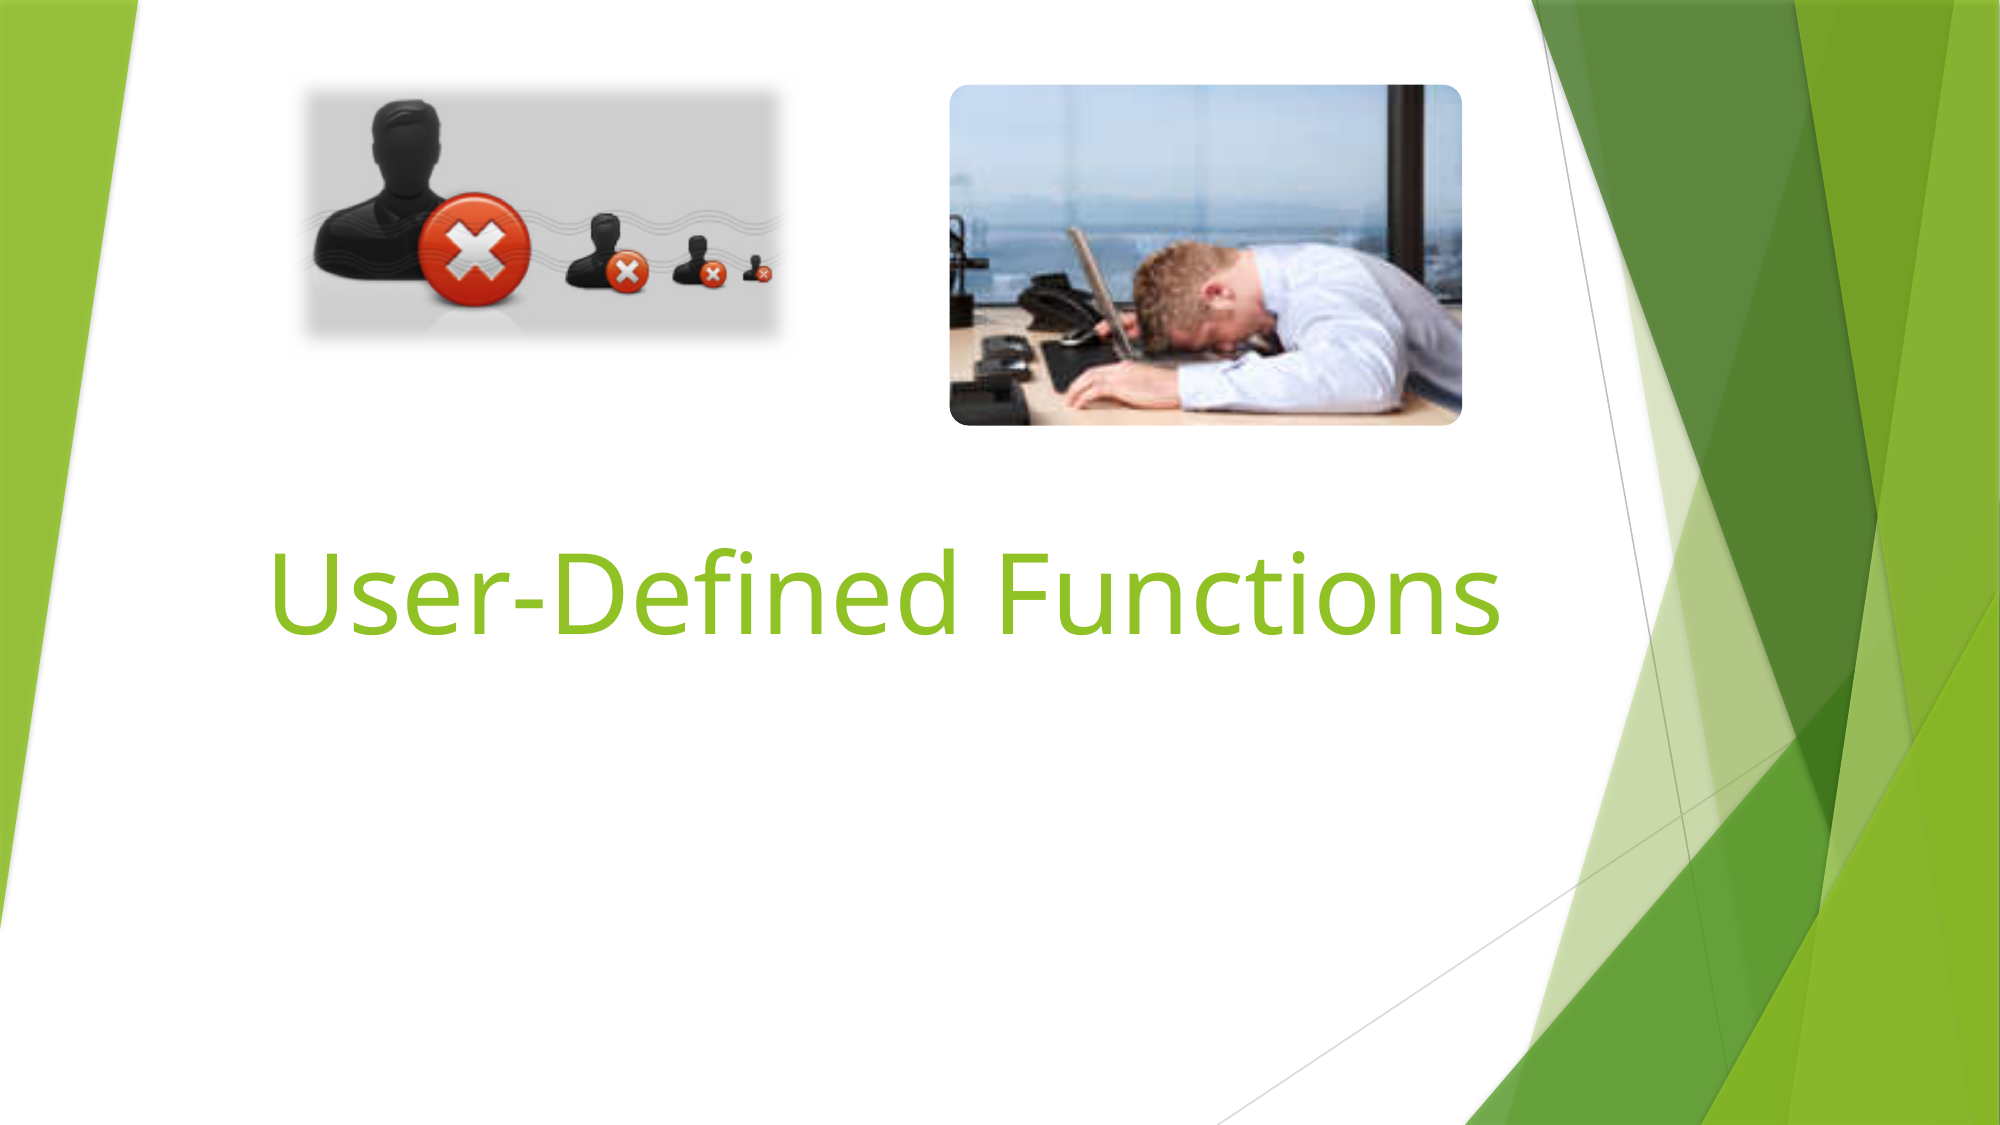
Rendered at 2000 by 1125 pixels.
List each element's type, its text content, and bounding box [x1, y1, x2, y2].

title User-Defined Functions [247, 394, 1521, 665]
picture [949, 84, 1463, 427]
picture [286, 72, 798, 357]
